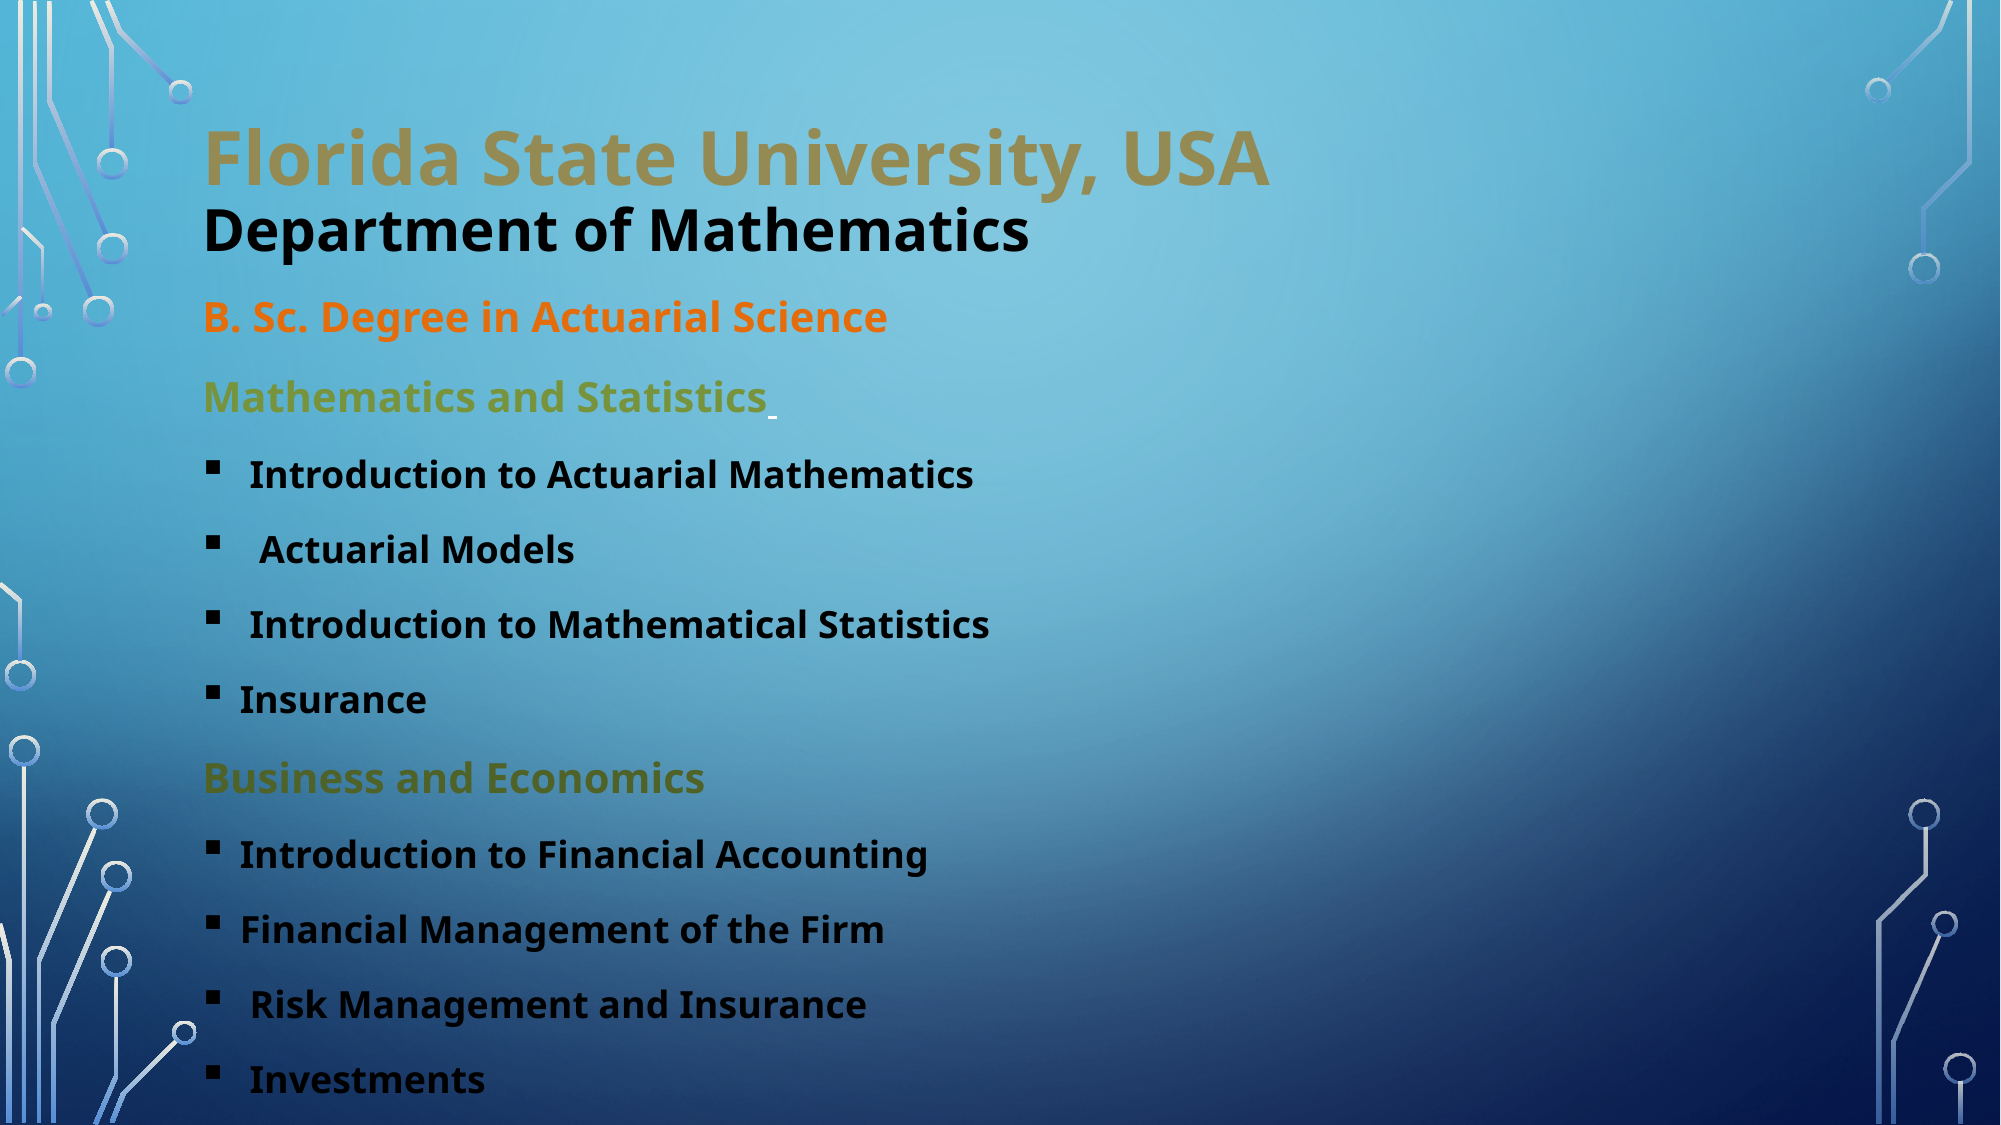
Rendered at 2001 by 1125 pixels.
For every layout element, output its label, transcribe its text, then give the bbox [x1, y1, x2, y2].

list B. Sc. Degree in Actuarial Science Mathematics and Statistics Introduction to Actuarial Mathematics Actuarial Models Introduction to Mathematical Statistics Insurance Business and Economics Introduction to Financial Accounting Financial Management of the Firm Risk Management and Insurance Investments [187, 272, 1813, 1100]
title Florida State University, USA Department of Mathematics [187, 101, 1813, 272]
